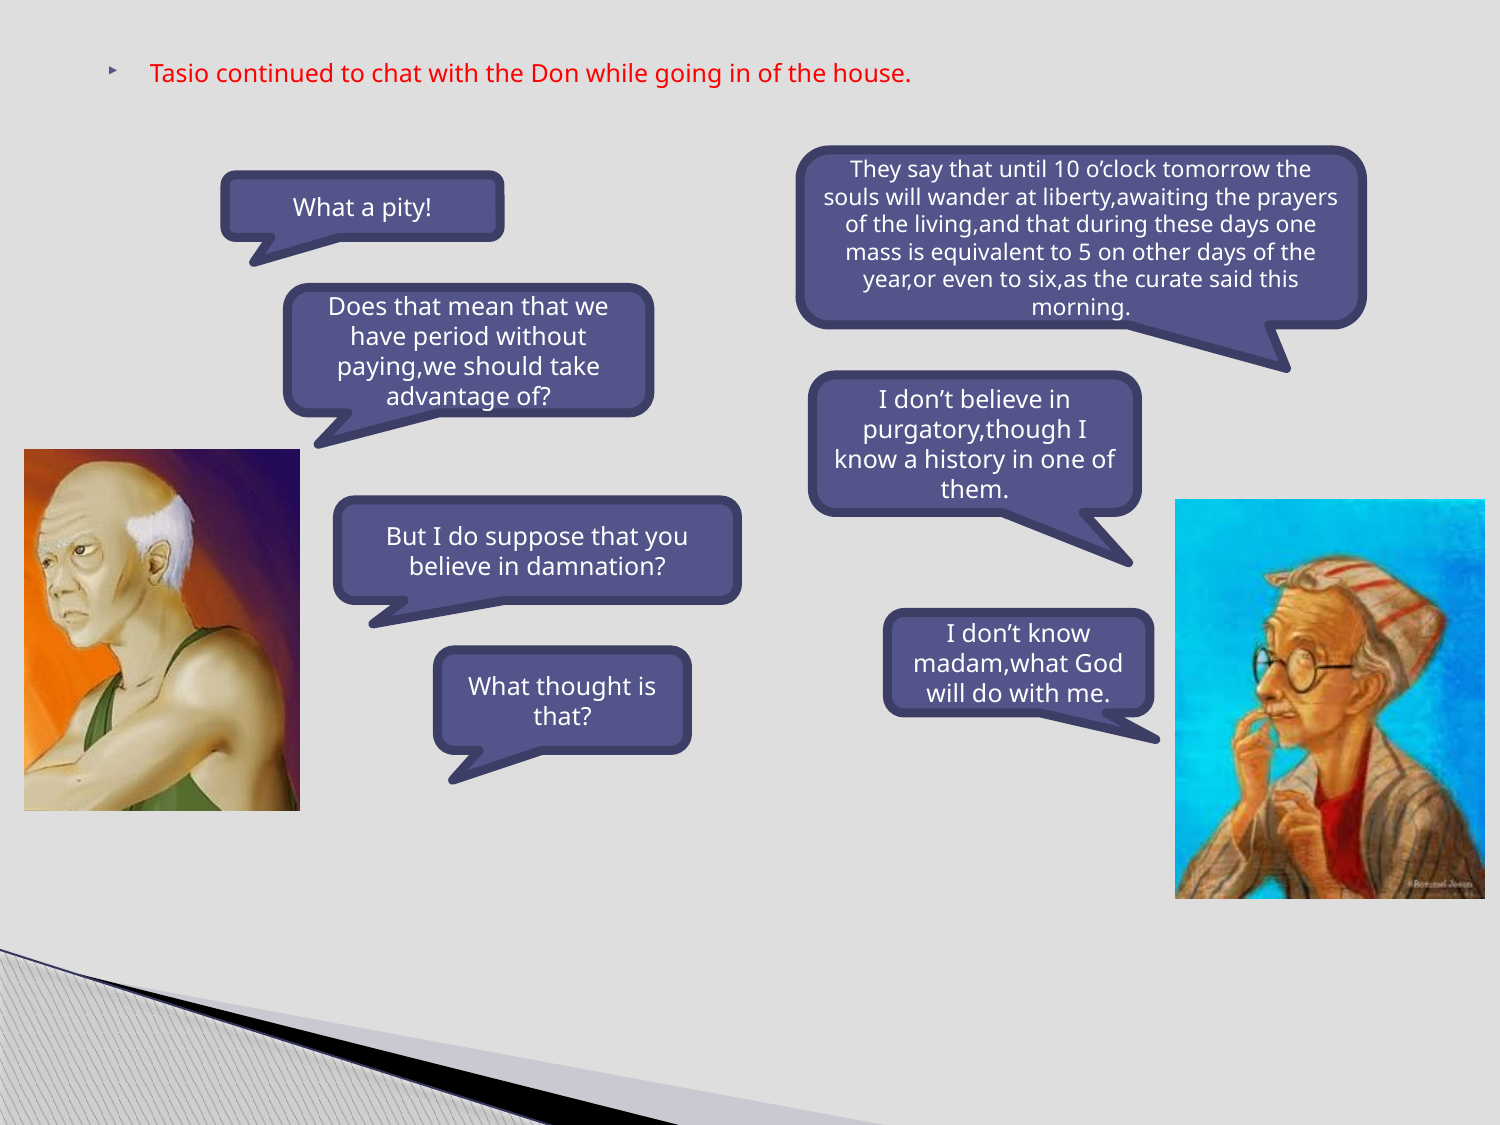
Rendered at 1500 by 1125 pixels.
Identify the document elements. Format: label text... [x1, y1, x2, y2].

picture [24, 449, 301, 811]
text_box But I do suppose that you believe in damnation? [332, 495, 742, 629]
text_box What a pity! [220, 170, 505, 267]
text_box I don’t know madam,what God will do with me. [882, 607, 1161, 744]
picture [1316, 499, 1485, 523]
text_box I don’t believe in purgatory,though I know a history in one of them. [807, 370, 1142, 568]
text_box Does that mean that we have period without paying,we should take advantage of? [282, 282, 655, 449]
picture [1174, 499, 1485, 899]
text_box What thought is that? [432, 645, 692, 785]
text_box They say that until 10 o’clock tomorrow the souls will wander at liberty,awaiting the prayers of the living,and that during these days one mass is equivalent to 5 on other days of the year,or even to six,as the curate said this morning. [795, 145, 1368, 373]
list Tasio continued to chat with the Don while going in of the house. [75, 50, 1425, 986]
